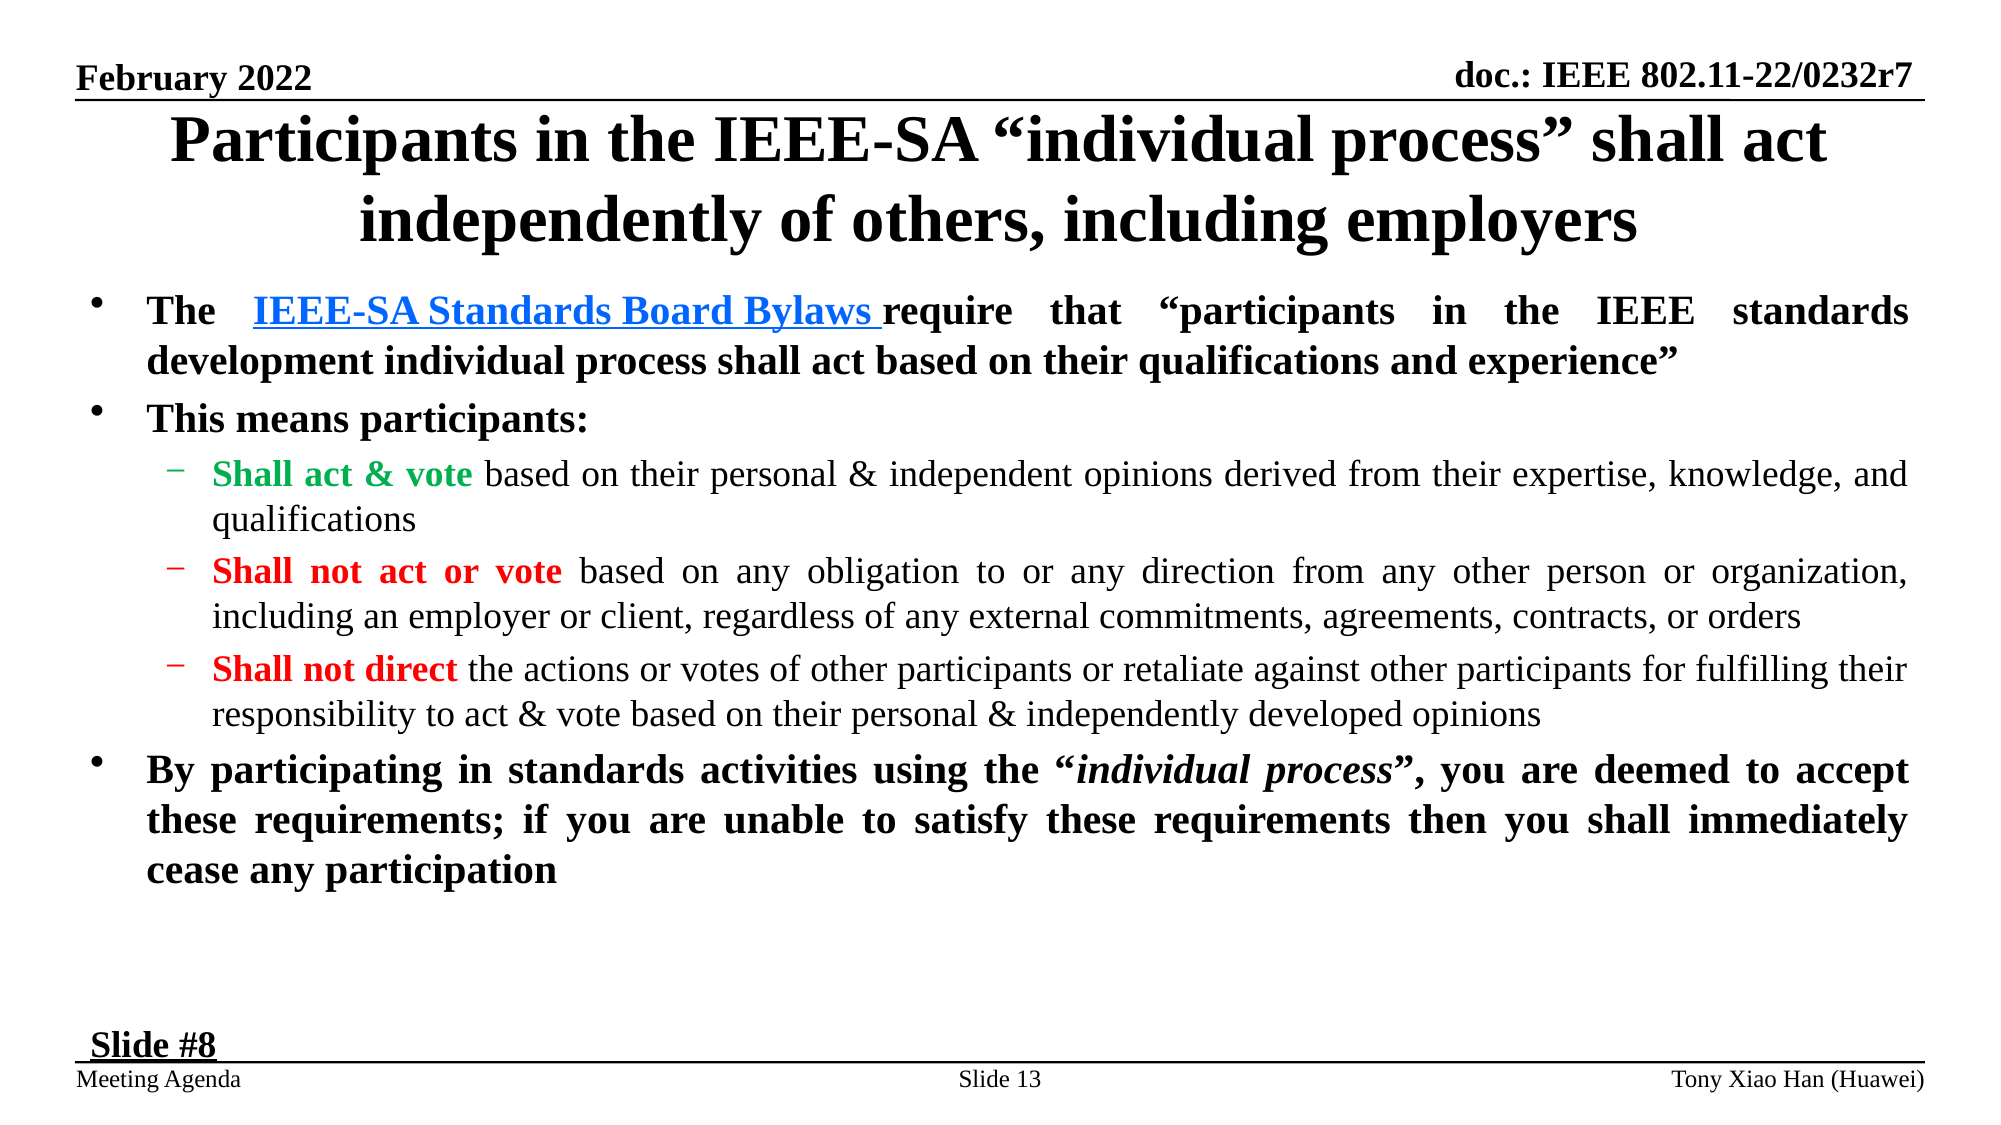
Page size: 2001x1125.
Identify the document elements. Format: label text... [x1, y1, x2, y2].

list The IEEE-SA Standards Board Bylaws require that “participants in the IEEE standards development individual process shall act based on their qualifications and experience” This means participants: Shall act & vote based on their personal & independent opinions derived from their expertise, knowledge, and qualifications Shall not act or vote based on any obligation to or any direction from any other person or organization, including an employer or client, regardless of any external commitments, agreements, contracts, or orders Shall not direct the actions or votes of other participants or retaliate against other participants for fulfilling their responsibility to act & vote based on their personal & independently developed opinions By participating in standards activities using the “individual process”, you are deemed to accept these requirements; if you are unable to satisfy these requirements then you shall immediately cease any participation [75, 275, 1925, 1038]
text_box Slide #8 [75, 1012, 232, 1073]
text_box Participants in the IEEE-SA “individual process” shall act independently of others, including employers [75, 87, 1925, 263]
